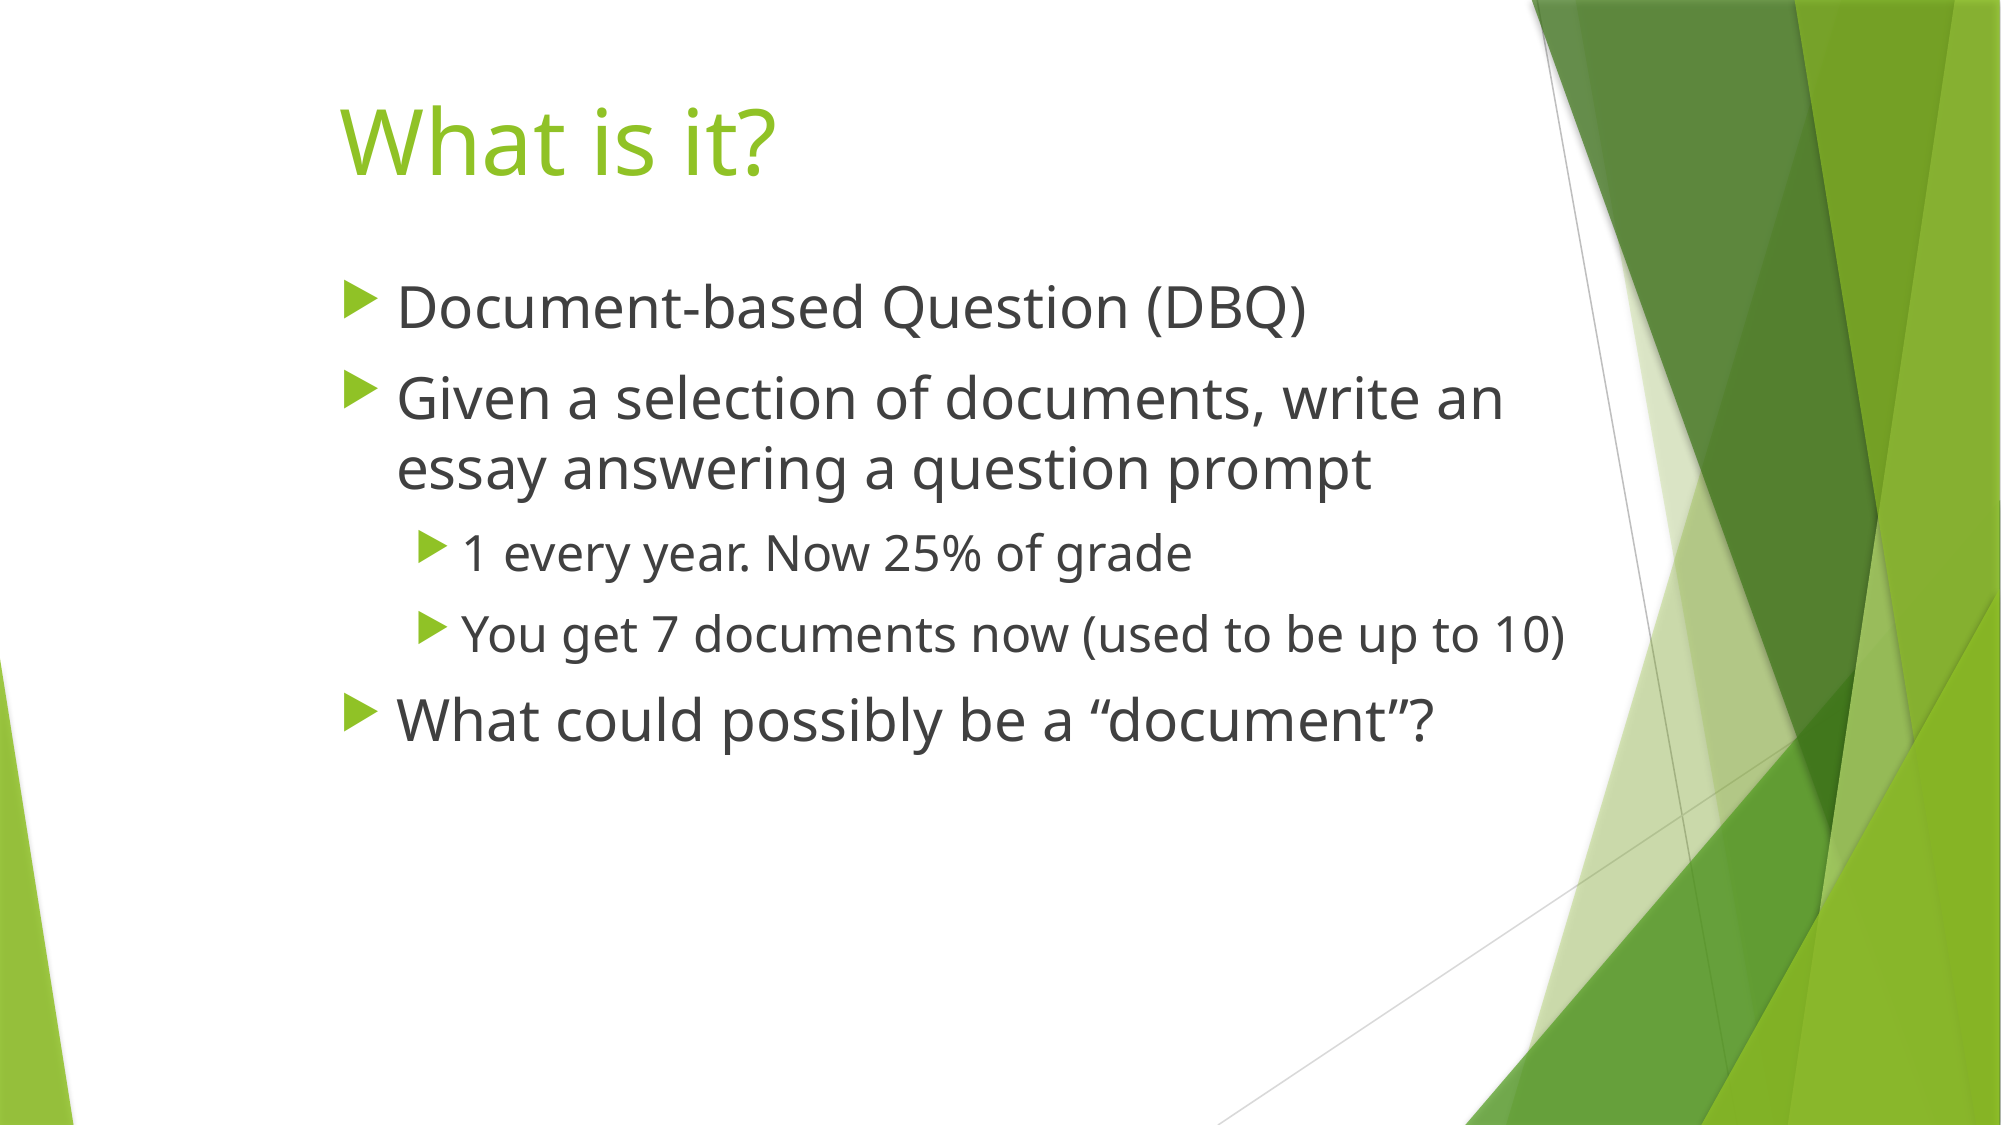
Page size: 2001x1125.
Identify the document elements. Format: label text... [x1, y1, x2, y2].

list Document-based Question (DBQ) Given a selection of documents, write an essay answering a question prompt 1 every year. Now 25% of grade You get 7 documents now (used to be up to 10) What could possibly be a “document”? [324, 262, 1675, 1005]
title What is it? [324, 45, 1675, 233]
